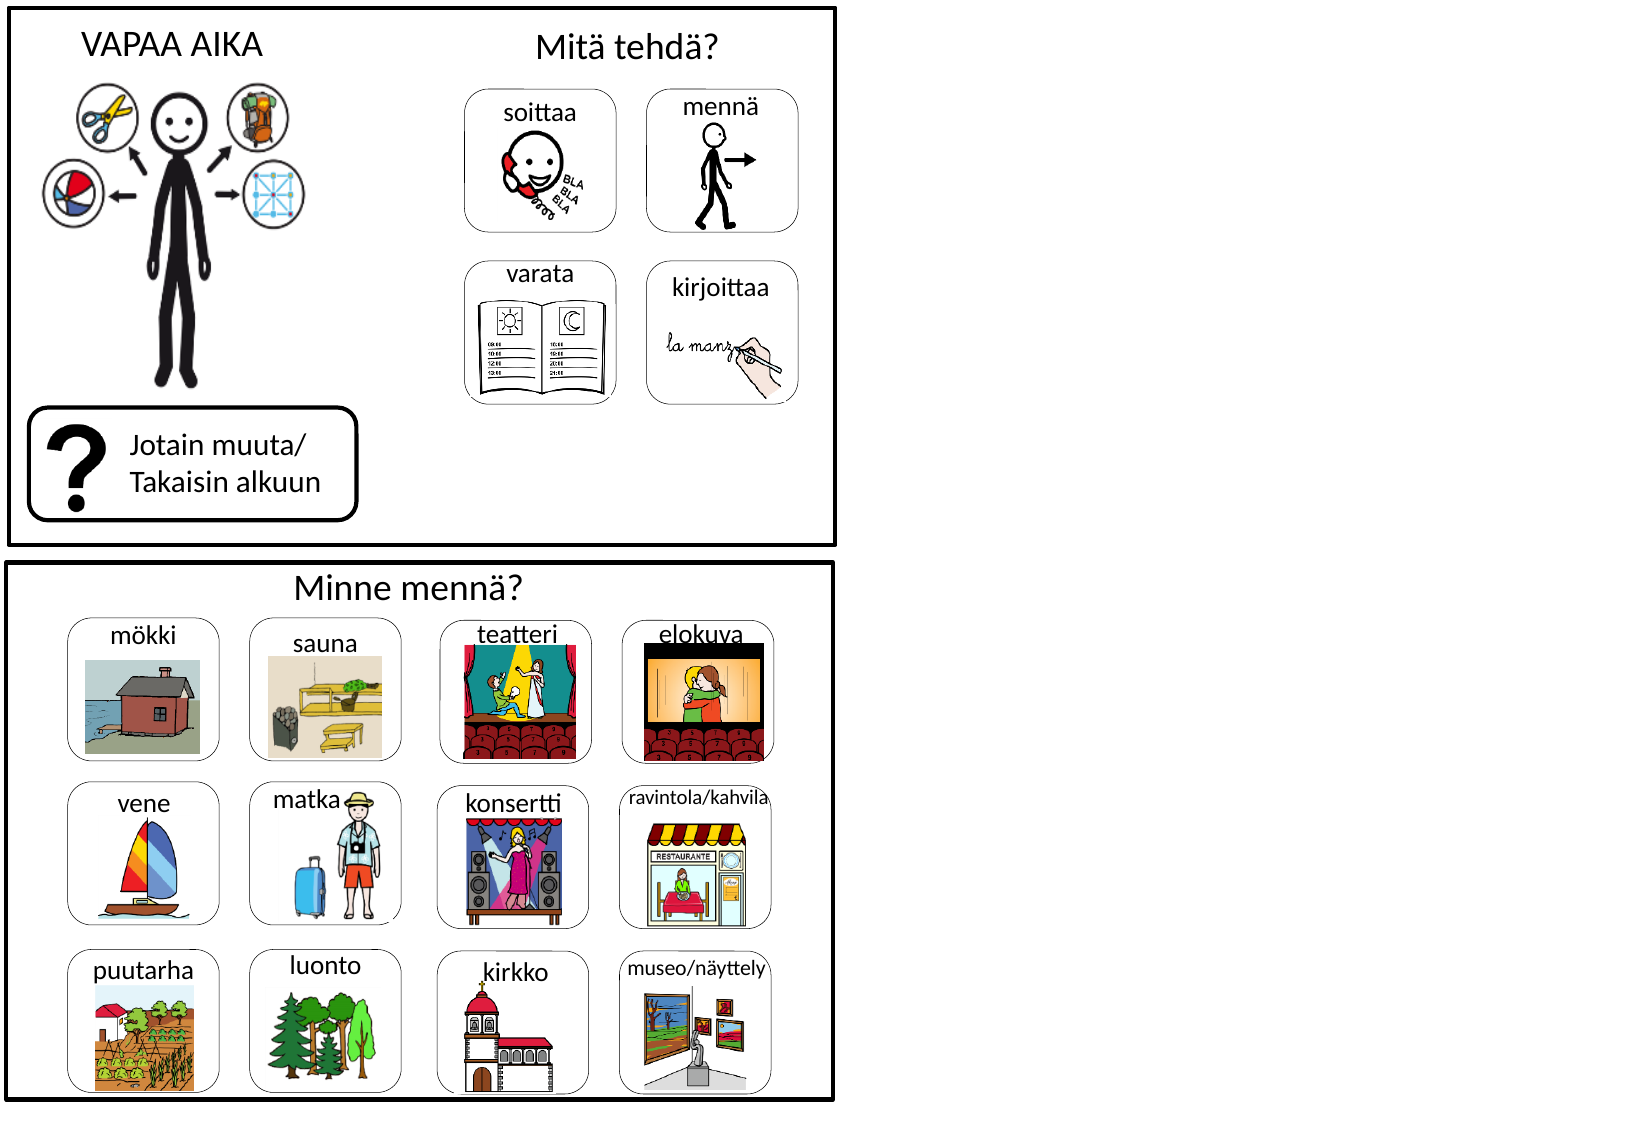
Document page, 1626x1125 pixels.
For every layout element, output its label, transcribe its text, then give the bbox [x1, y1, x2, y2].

picture [454, 979, 556, 1094]
text_box [619, 625, 641, 765]
picture [470, 290, 611, 397]
text_box luonto [249, 940, 402, 987]
text_box [193, 797, 222, 928]
text_box [7, 6, 837, 547]
text_box mennä [646, 81, 796, 128]
text_box [247, 965, 262, 1091]
text_box ravintola/kahvila [596, 776, 801, 816]
picture [94, 983, 194, 1091]
text_box [26, 405, 356, 517]
text_box [65, 965, 91, 1095]
text_box [382, 780, 404, 917]
text_box sauna [249, 618, 402, 665]
text_box [644, 270, 801, 402]
text_box [769, 634, 777, 758]
text_box [437, 627, 464, 766]
text_box [109, 507, 358, 523]
picture [463, 642, 576, 760]
text_box [435, 791, 461, 931]
text_box [577, 631, 594, 764]
text_box [383, 965, 404, 1094]
text_box kirkko [443, 947, 589, 994]
text_box [462, 98, 619, 235]
text_box VAPAA AIKA [8, 11, 337, 71]
text_box [65, 794, 95, 928]
picture [639, 984, 751, 1091]
text_box Minne mennä? [229, 555, 588, 616]
text_box soittaa [467, 87, 614, 135]
text_box [65, 633, 222, 764]
picture [26, 81, 314, 395]
picture [264, 986, 381, 1089]
picture [85, 659, 200, 755]
text_box [614, 272, 619, 393]
picture [497, 128, 587, 222]
text_box [617, 816, 774, 931]
picture [278, 789, 393, 923]
text_box [247, 822, 276, 928]
text_box Jotain muuta/ Takaisin alkuun [114, 416, 443, 507]
text_box [753, 987, 774, 1096]
text_box elokuva [628, 609, 774, 657]
text_box teatteri [444, 609, 590, 657]
picture [98, 815, 191, 923]
text_box [435, 956, 449, 1094]
text_box matka [231, 774, 382, 822]
text_box [247, 633, 265, 762]
text_box [617, 987, 636, 1096]
text_box museo/näyttely [607, 946, 786, 987]
picture [644, 820, 748, 929]
text_box [197, 965, 222, 1095]
text_box vene [68, 778, 220, 826]
text_box [383, 633, 404, 763]
picture [660, 318, 786, 402]
text_box varata [465, 248, 615, 295]
text_box Mitä tehdä? [455, 14, 809, 75]
picture [268, 656, 382, 758]
text_box kirjoittaa [646, 262, 796, 309]
text_box mökki [67, 610, 220, 657]
text_box [559, 965, 591, 1097]
text_box [564, 793, 591, 931]
text_box [4, 560, 835, 1102]
picture [465, 817, 562, 928]
text_box [658, 258, 787, 262]
text_box [644, 104, 682, 235]
text_box puutarha [67, 945, 220, 992]
picture [686, 121, 765, 232]
text_box konsertti [442, 778, 585, 825]
picture [37, 417, 112, 515]
text_box [769, 98, 801, 235]
picture [644, 642, 764, 762]
